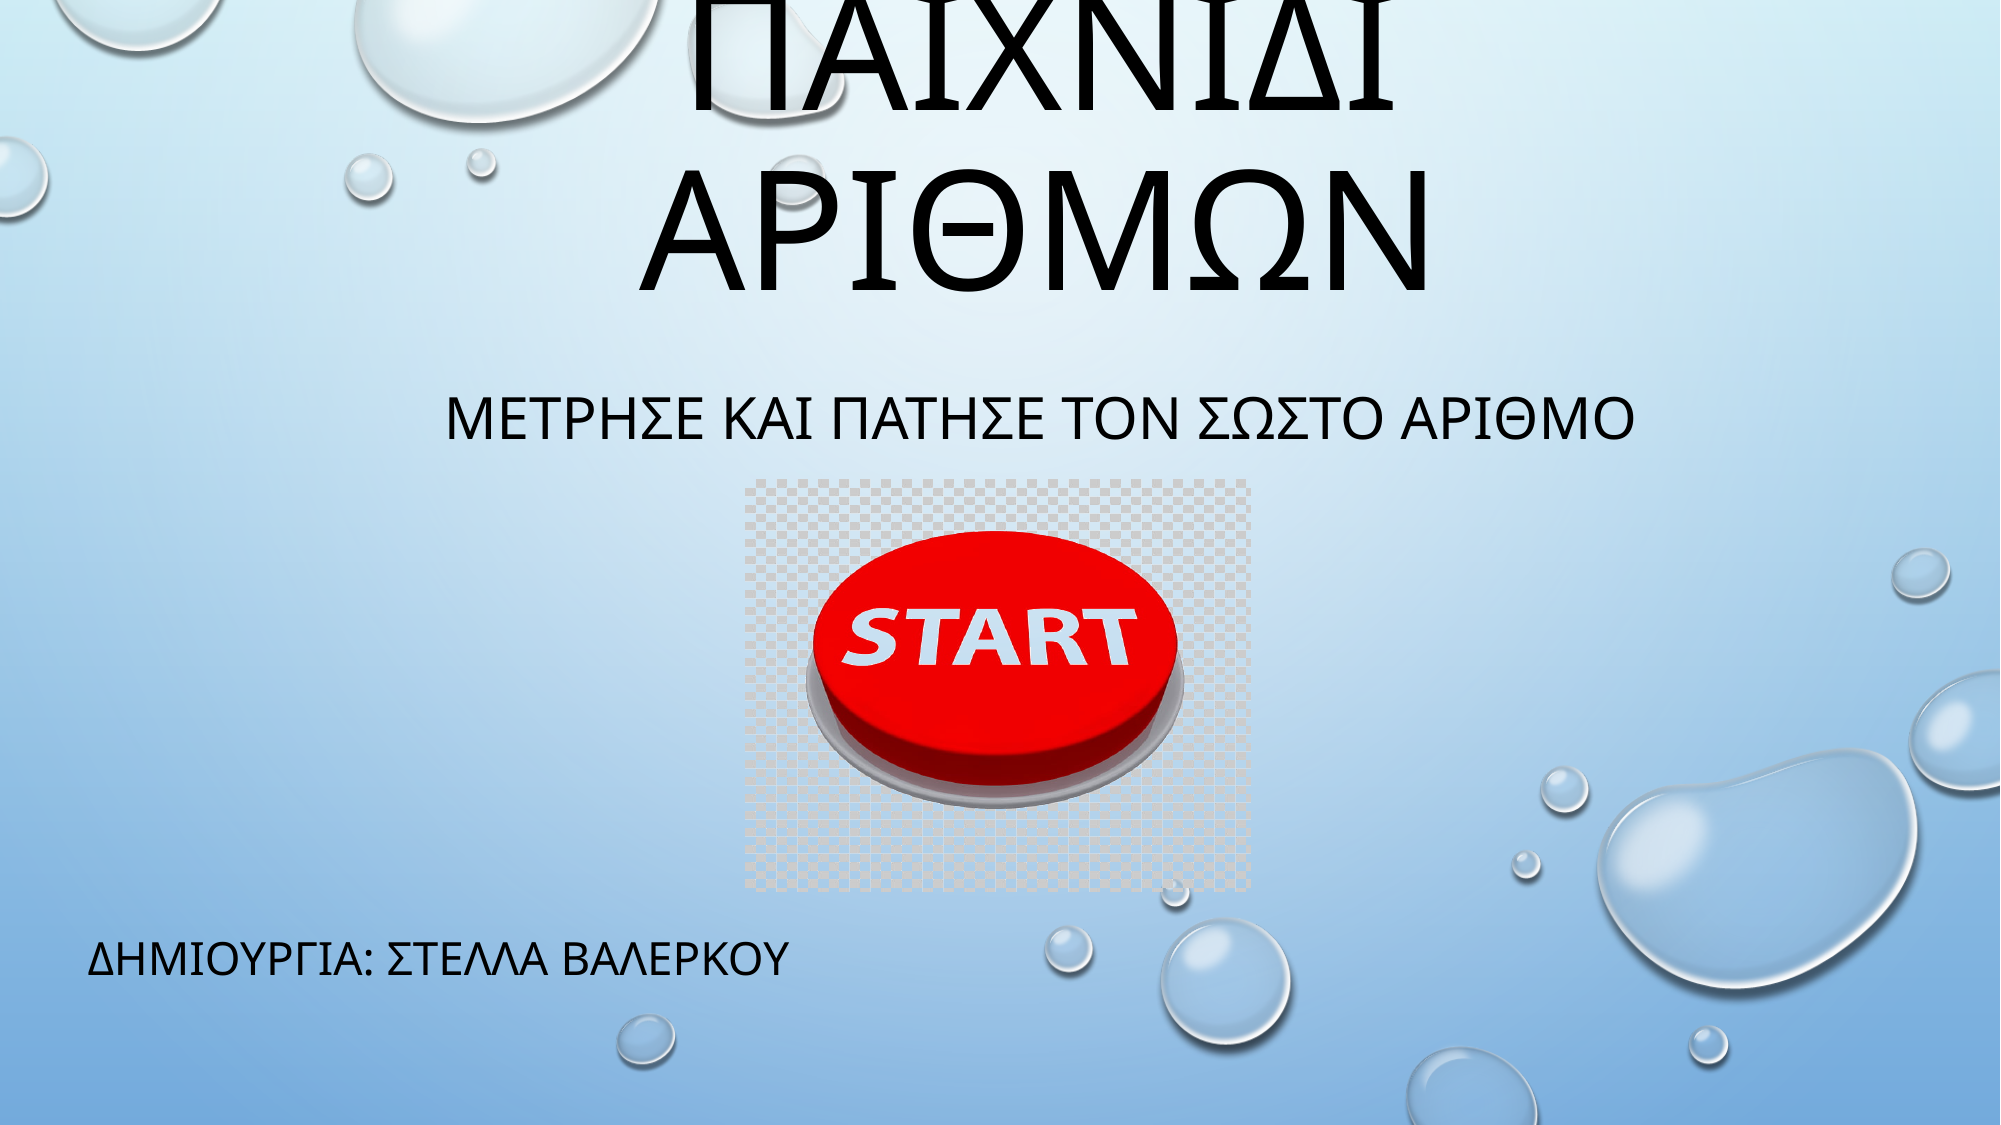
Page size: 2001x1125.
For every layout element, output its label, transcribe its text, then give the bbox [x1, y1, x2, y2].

subtitle ΔΗΜΙΟΥΡΓΙΑ: ΣΤΕΛΛΑ ΒΑΛΕΡΚΟΥ [0, 910, 877, 998]
picture [0, 0, 2000, 1125]
title ΠΑΙΧΝΙΔΙ ΑΡΙΘΜΩΝ ΜΕΤΡΗΣΕ ΚΑΙ ΠΑΤΗΣΕ ΤΟΝ ΣΩΣΤΟ ΑΡΙΘΜΟ [327, 48, 1754, 460]
